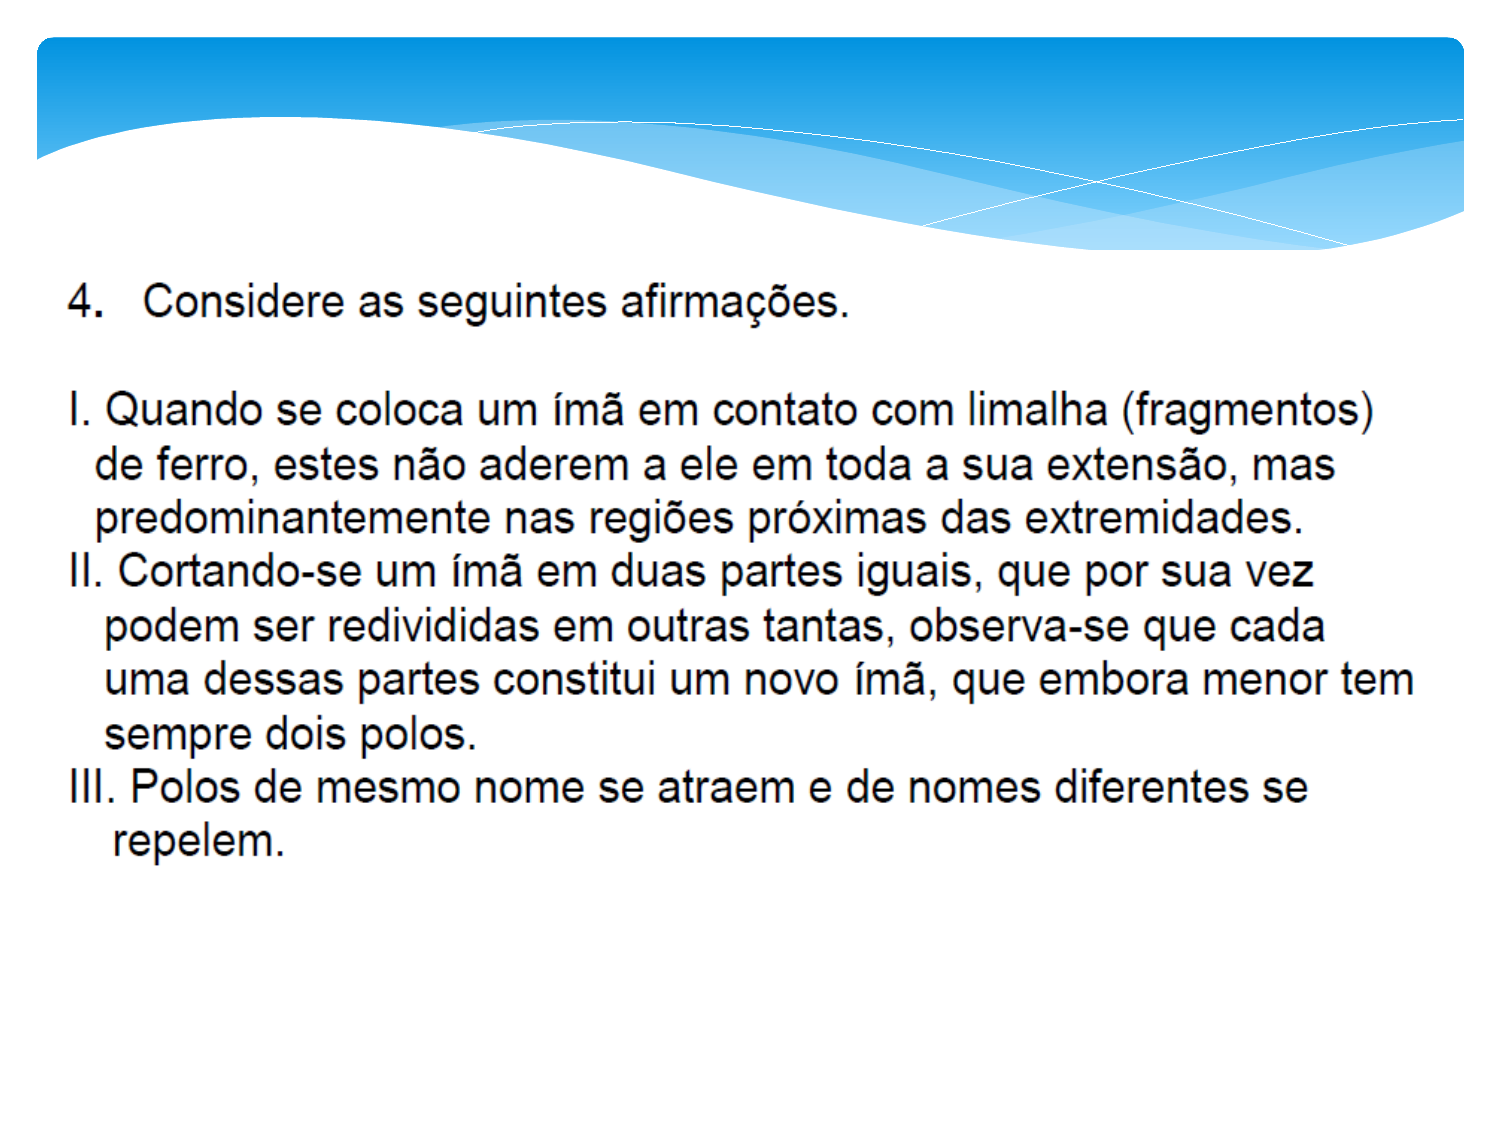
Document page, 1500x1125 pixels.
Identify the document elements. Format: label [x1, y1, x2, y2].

picture [29, 250, 1459, 875]
